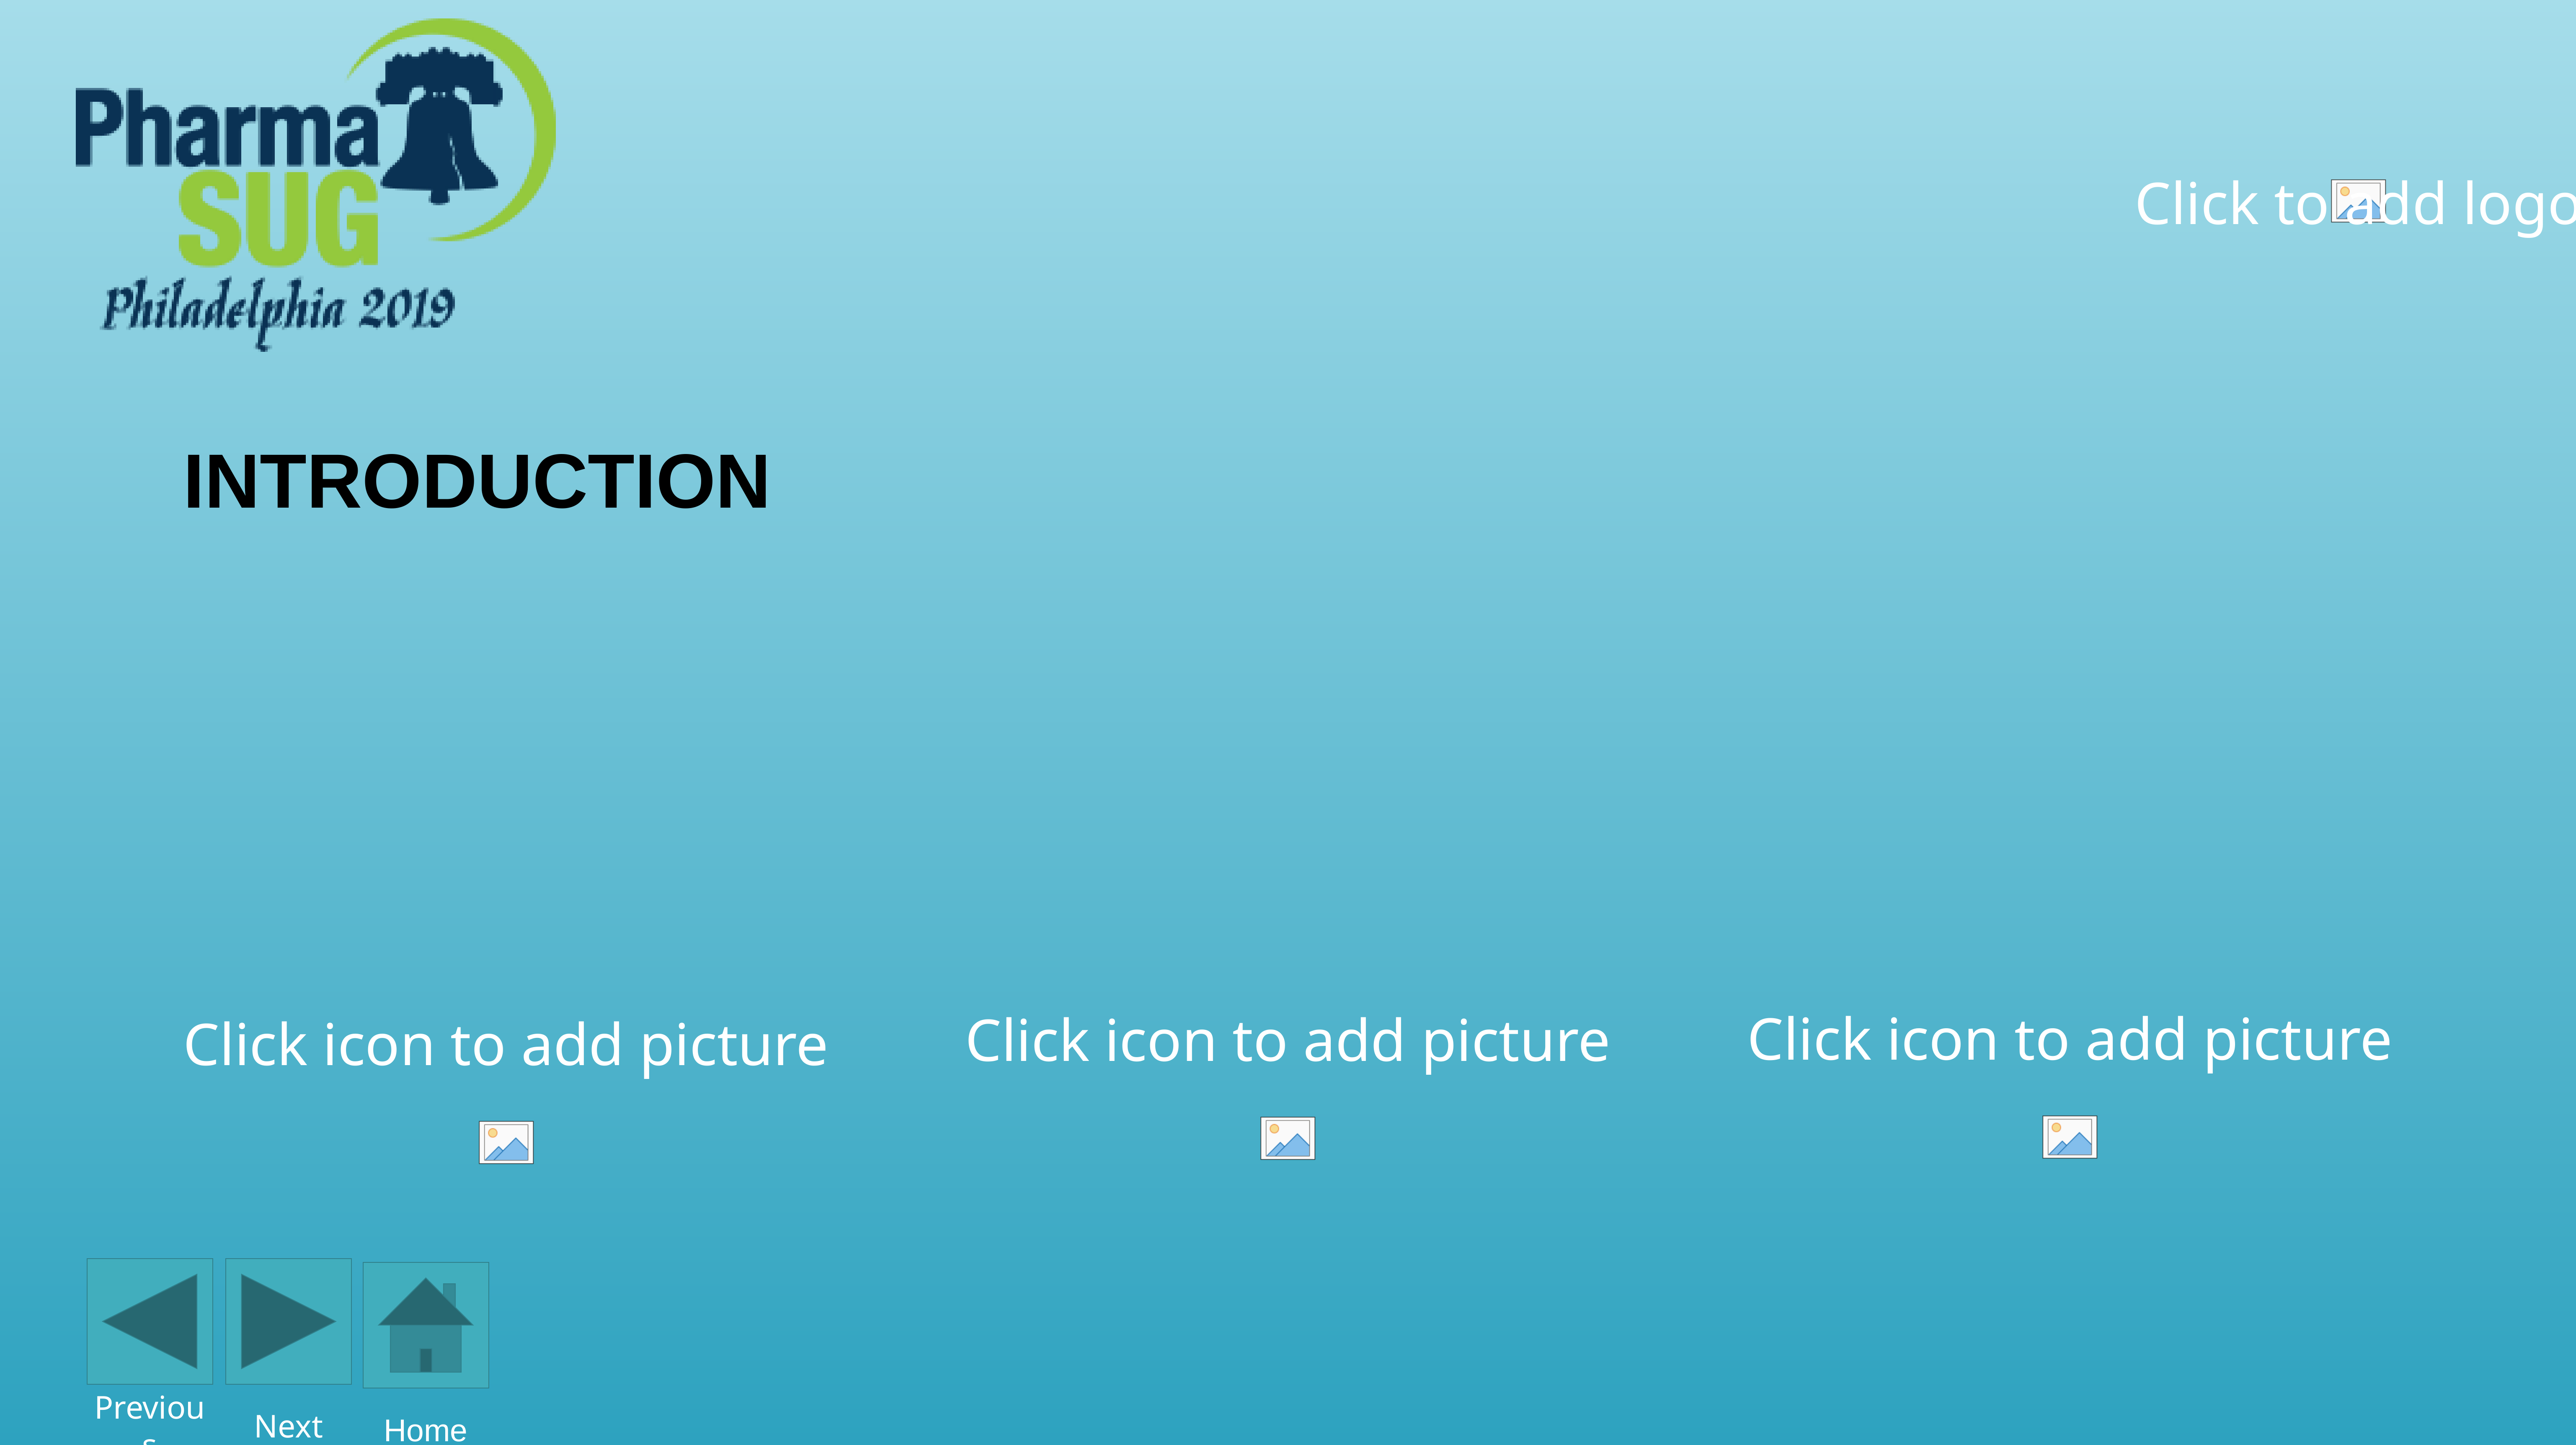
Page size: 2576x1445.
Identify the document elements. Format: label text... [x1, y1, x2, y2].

picture [2186, 55, 2532, 347]
text_box Home [363, 1281, 489, 1388]
picture [177, 1004, 836, 1281]
picture [959, 1000, 1618, 1277]
list INTRODUCTION [177, 369, 2399, 528]
picture [1741, 999, 2399, 1275]
text_box Next [225, 1281, 352, 1385]
picture [76, 18, 556, 352]
text_box Previous [87, 1258, 213, 1385]
